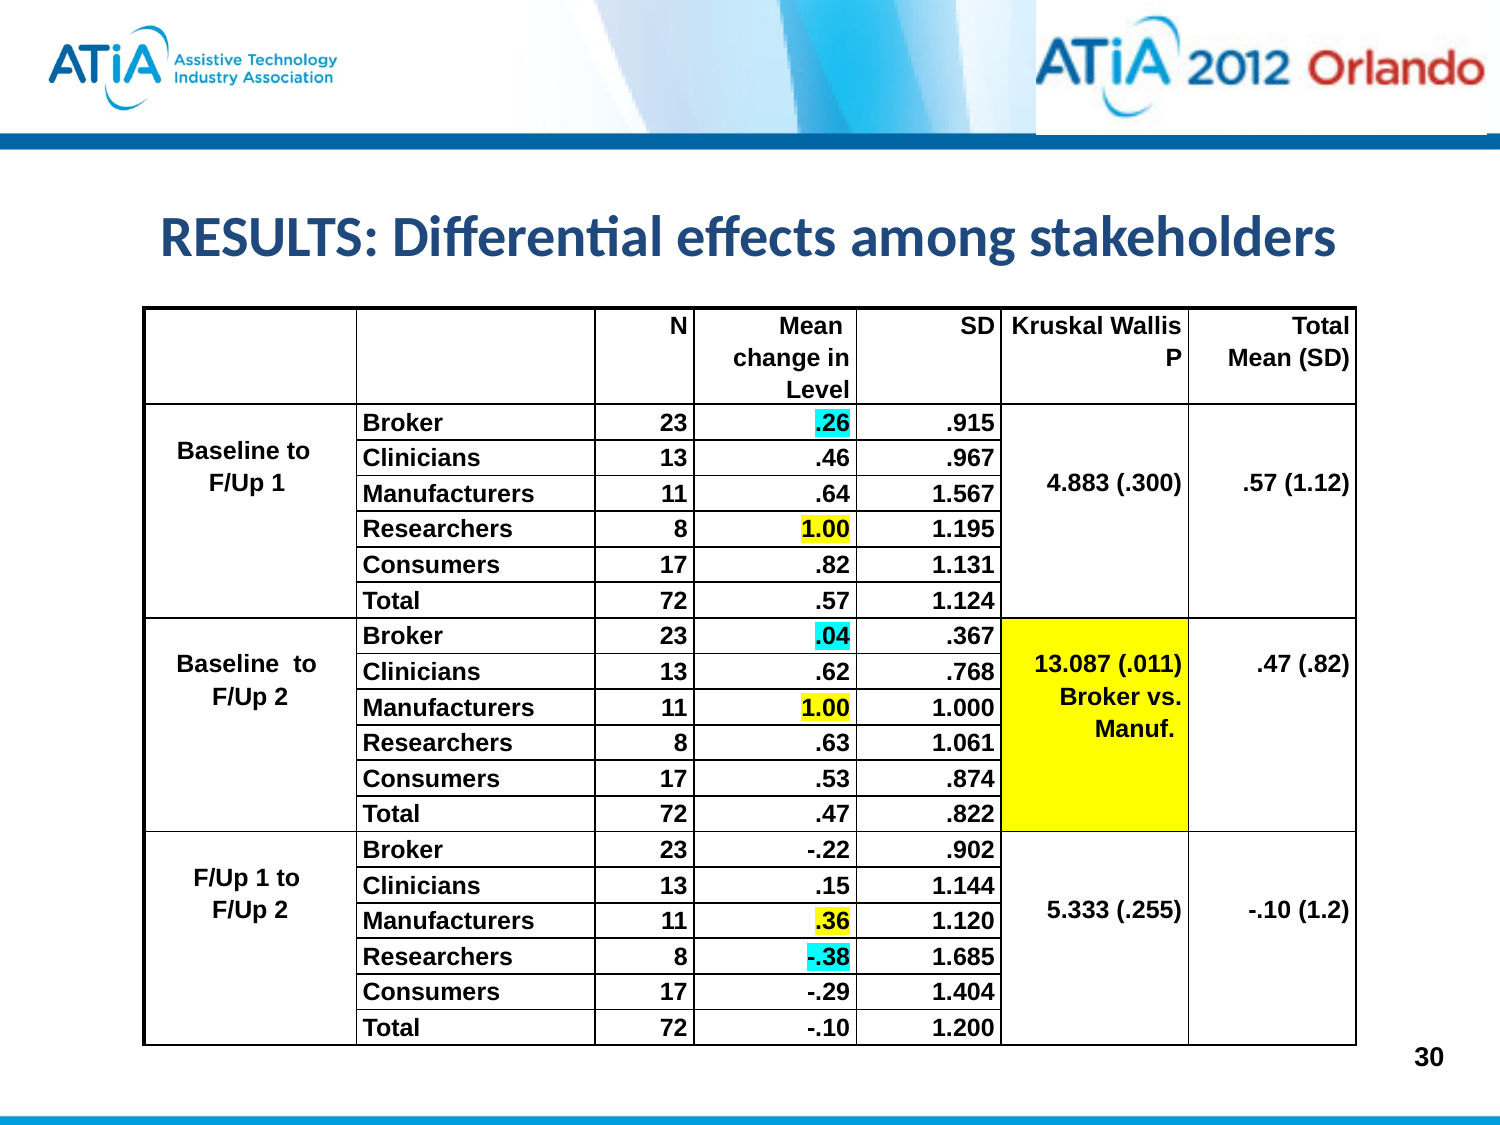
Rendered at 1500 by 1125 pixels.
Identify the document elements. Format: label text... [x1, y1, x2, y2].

table_cell 8 [596, 939, 693, 973]
table_cell -.29 [695, 975, 856, 1009]
picture [0, 0, 1500, 1116]
table_cell Manufacturers [357, 904, 594, 937]
table_cell 11 [596, 904, 693, 937]
table_cell 1.124 [857, 583, 1000, 617]
table_cell Consumers [357, 761, 594, 795]
table_header N [596, 310, 693, 403]
table_cell 1.061 [857, 726, 1000, 759]
title RESULTS: Differential effects among stakeholders [56, 181, 1441, 277]
table_cell Clinicians [357, 441, 594, 475]
table_cell Manufacturers [357, 690, 594, 724]
table_cell .15 [695, 868, 856, 902]
table_cell 72 [596, 797, 693, 831]
table_cell 1.131 [857, 548, 1000, 581]
table_cell .62 [695, 654, 856, 688]
table_header [146, 310, 356, 403]
table_cell .26 [695, 405, 856, 439]
table_cell 17 [596, 548, 693, 581]
table_header SD [857, 310, 1000, 403]
table_cell Researchers [357, 512, 594, 546]
table_cell .63 [695, 726, 856, 759]
table_cell .57 [695, 583, 856, 617]
table_cell 5.333 (.255) [1002, 832, 1188, 1044]
table_cell 8 [596, 512, 693, 546]
table_cell Consumers [357, 548, 594, 581]
table_cell Manufacturers [357, 476, 594, 510]
table_cell 23 [596, 832, 693, 866]
table_cell -.38 [695, 939, 856, 973]
table_cell .822 [857, 797, 1000, 831]
table_header Total Mean (SD) [1189, 310, 1355, 403]
table_cell 23 [596, 619, 693, 653]
table_cell 1.000 [857, 690, 1000, 724]
table_cell Broker [357, 832, 594, 866]
table_cell 17 [596, 761, 693, 795]
table_cell 1.00 [695, 690, 856, 724]
table_cell .04 [695, 619, 856, 653]
table_cell 1.144 [857, 868, 1000, 902]
table_cell .967 [857, 441, 1000, 475]
table_cell -.10 [695, 1010, 856, 1044]
table_cell 17 [596, 975, 693, 1009]
table_cell .874 [857, 761, 1000, 795]
table_cell .902 [857, 832, 1000, 866]
table_cell Consumers [357, 975, 594, 1009]
table_cell Total [357, 583, 594, 617]
table_header [357, 310, 594, 403]
table_cell .82 [695, 548, 856, 581]
table_cell 1.195 [857, 512, 1000, 546]
table_cell .47 [695, 797, 856, 831]
table_cell .768 [857, 654, 1000, 688]
table_cell .915 [857, 405, 1000, 439]
table_cell 1.567 [857, 476, 1000, 510]
table_cell .57 (1.12) [1189, 405, 1355, 617]
table_cell 13.087 (.011) Broker vs. Manuf. [1002, 619, 1188, 831]
table_cell 13 [596, 654, 693, 688]
table_cell Broker [357, 405, 594, 439]
table_cell .64 [695, 476, 856, 510]
table_cell 72 [596, 1010, 693, 1044]
table_cell 1.685 [857, 939, 1000, 973]
table_cell F/Up 1 to F/Up 2 [146, 832, 356, 1044]
table_cell 13 [596, 868, 693, 902]
table_cell 1.200 [857, 1010, 1000, 1044]
table_cell 4.883 (.300) [1002, 405, 1188, 617]
table_cell 1.00 [695, 512, 856, 546]
table_cell Clinicians [357, 868, 594, 902]
slide_number 30 [1158, 1032, 1460, 1089]
table_cell 11 [596, 476, 693, 510]
table_cell -.10 (1.2) [1189, 832, 1355, 1044]
table_cell Baseline to F/Up 2 [146, 619, 356, 831]
table_cell .36 [695, 904, 856, 937]
table_cell Total [357, 797, 594, 831]
table_cell .47 (.82) [1189, 619, 1355, 831]
table_cell Total [357, 1010, 594, 1044]
table_cell 1.120 [857, 904, 1000, 937]
table_cell Researchers [357, 726, 594, 759]
table_cell Clinicians [357, 654, 594, 688]
table_cell 8 [596, 726, 693, 759]
table_cell 13 [596, 441, 693, 475]
table_cell .53 [695, 761, 856, 795]
table_cell 1.404 [857, 975, 1000, 1009]
table_cell .46 [695, 441, 856, 475]
table_cell 11 [596, 690, 693, 724]
table_cell .367 [857, 619, 1000, 653]
table_cell -.22 [695, 832, 856, 866]
table_cell 72 [596, 583, 693, 617]
table_cell Broker [357, 619, 594, 653]
table_cell Researchers [357, 939, 594, 973]
table_cell Baseline to F/Up 1 [146, 405, 356, 617]
table_header Mean change in Level [695, 310, 856, 403]
table_cell 23 [596, 405, 693, 439]
table_header Kruskal Wallis P [1002, 310, 1188, 403]
